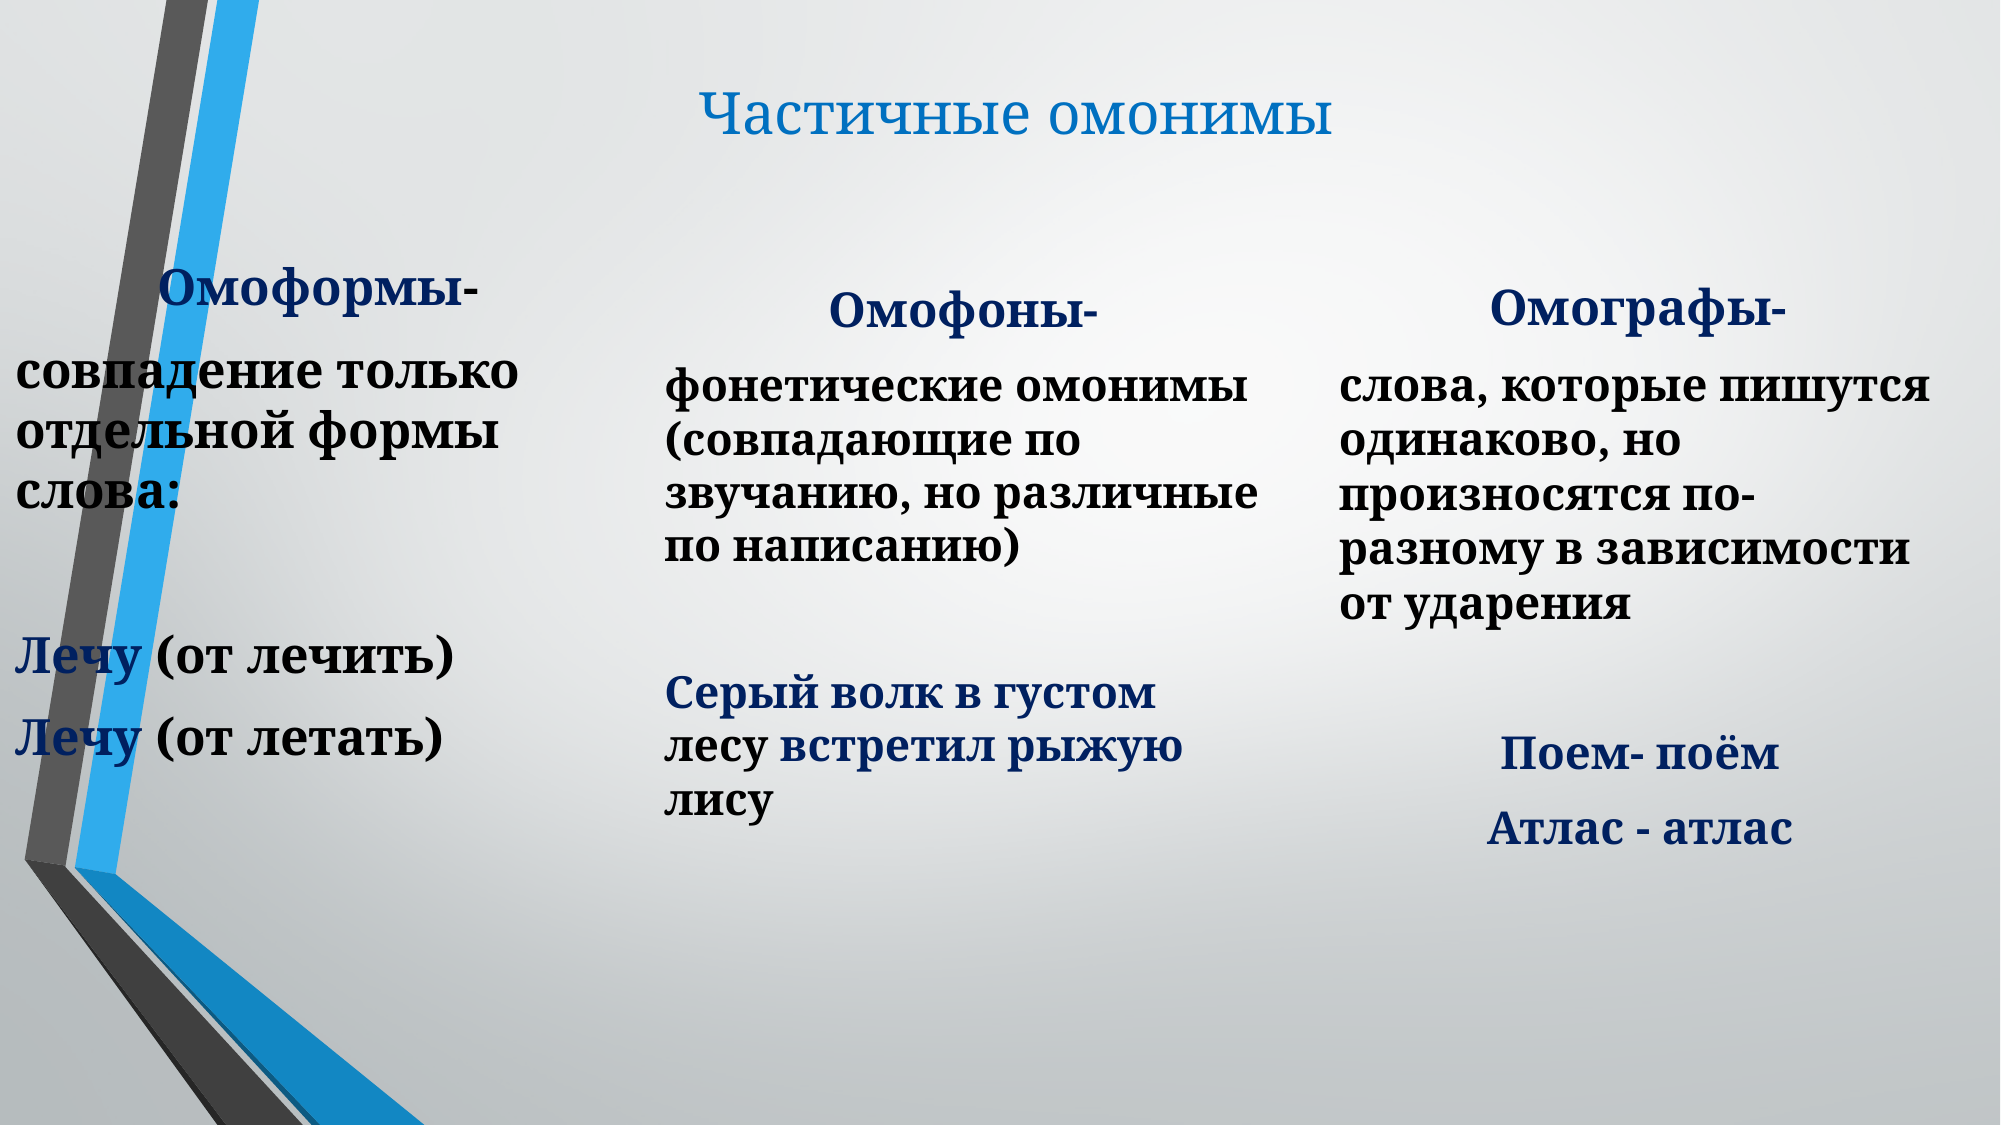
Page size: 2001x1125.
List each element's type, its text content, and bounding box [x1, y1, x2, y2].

list Омоформы- совпадение только отдельной формы слова: Лечу (от лечить) Лечу (от летать) [0, 265, 649, 839]
text_box Омографы- слова, которые пишутся одинаково, но произносятся по-разному в зависимости от ударения Поем- поём Атлас - атлас [1323, 265, 1957, 865]
list Омофоны- фонетические омонимы (совпадающие по звучанию, но различные по написанию) Серый волк в густом лесу встретил рыжую лису [649, 252, 1283, 852]
title Частичные омонимы [194, 68, 1838, 154]
